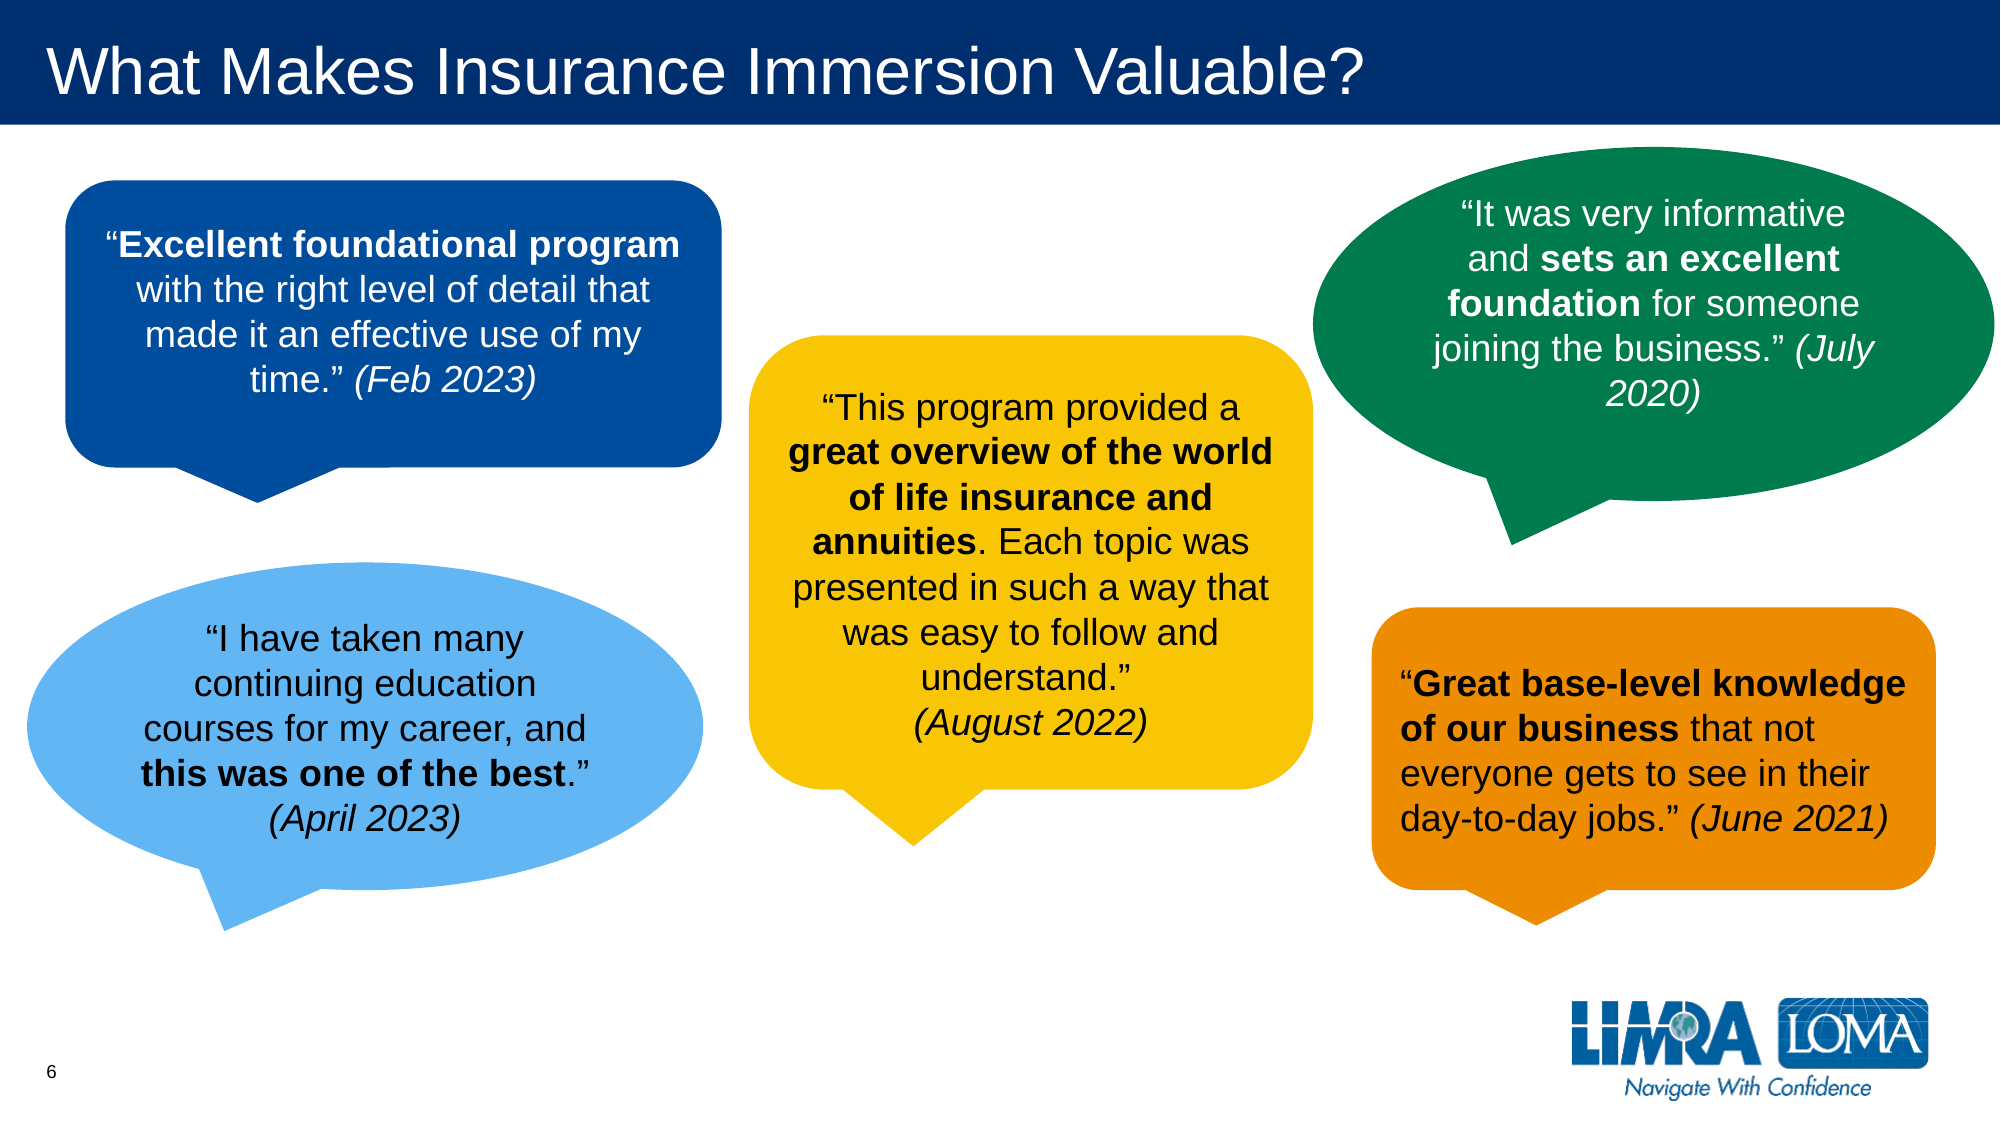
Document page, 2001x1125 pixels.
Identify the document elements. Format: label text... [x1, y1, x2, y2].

slide_number 6 [31, 1052, 105, 1112]
picture [1569, 995, 1932, 1103]
title What Makes Insurance Immersion Valuable? [0, 0, 2000, 141]
text_box “I have taken many continuing education courses for my career, and this was one of the best.” (April 2023) [25, 560, 706, 934]
text_box “It was very informative and sets an excellent foundation for someone joining the business.” (July 2020) [1310, 144, 1997, 548]
text_box “Great base-level knowledge of our business that not everyone gets to see in their day-to-day jobs.” (June 2021) [1369, 605, 1938, 928]
text_box “This program provided a great overview of the world of life insurance and annuities. Each topic was presented in such a way that was easy to follow and understand.” (August 2022) [746, 333, 1316, 849]
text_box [67, 182, 720, 466]
